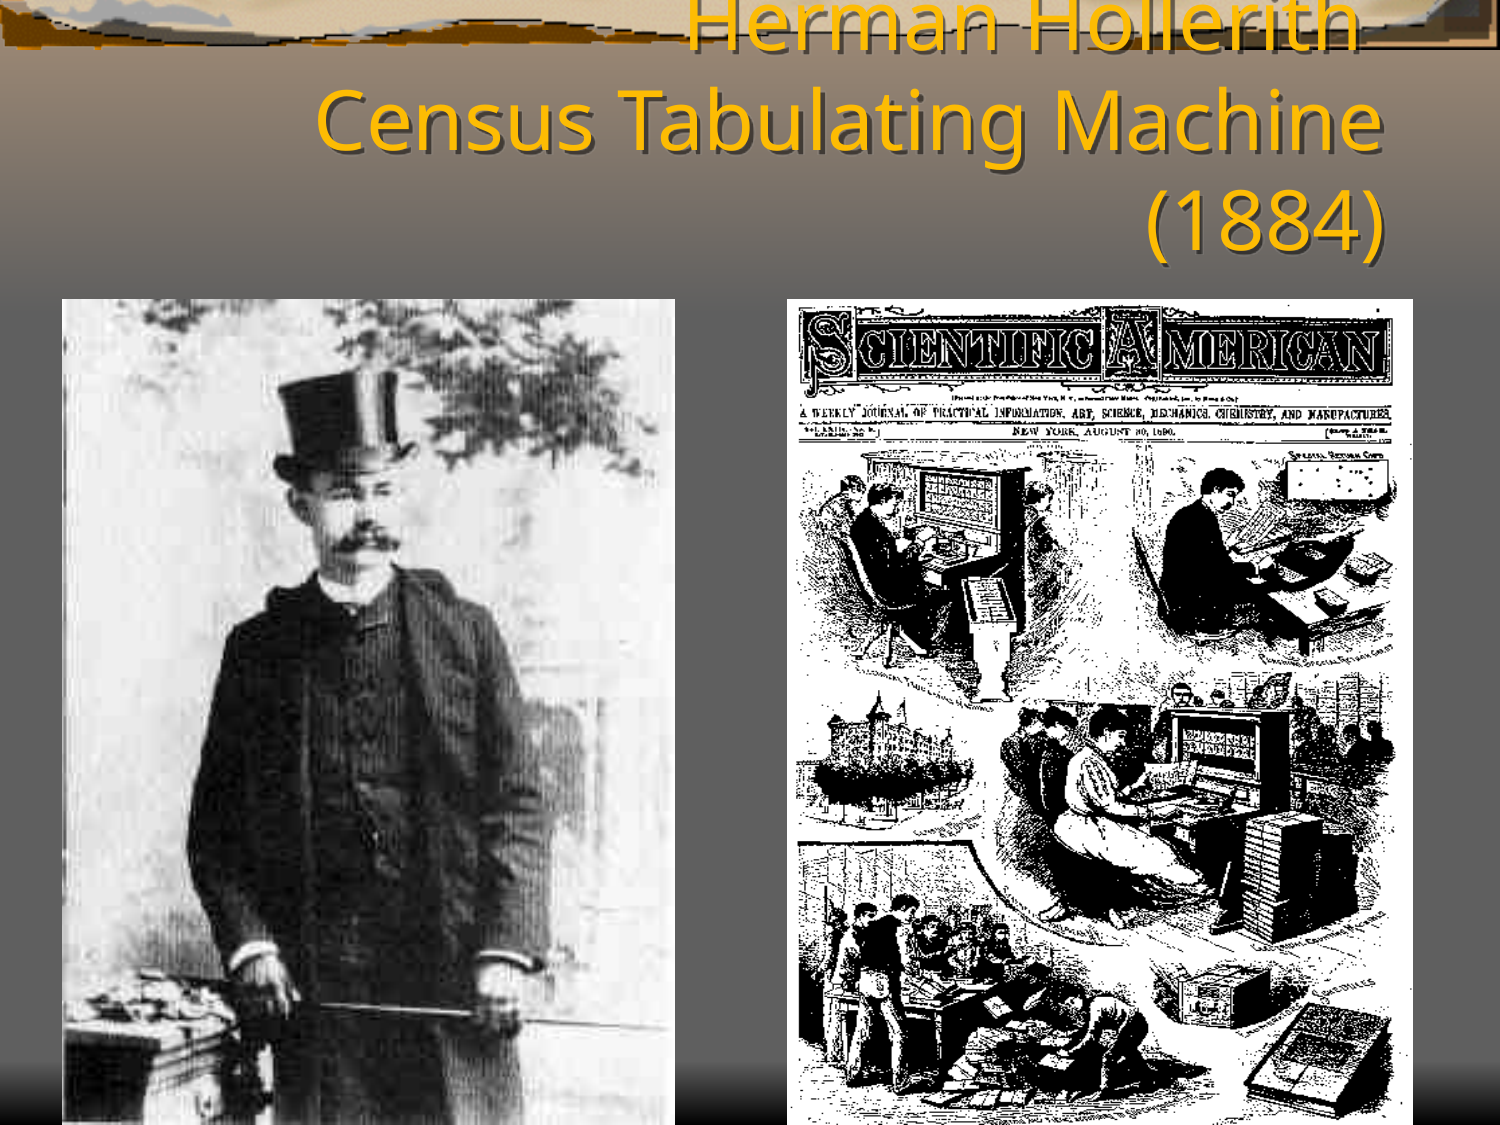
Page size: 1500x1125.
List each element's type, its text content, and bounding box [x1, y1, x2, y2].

picture [0, 0, 1500, 50]
picture [62, 299, 676, 1125]
picture [787, 299, 1413, 1125]
title Herman Hollerith Census Tabulating Machine (1884) [49, 49, 1401, 276]
